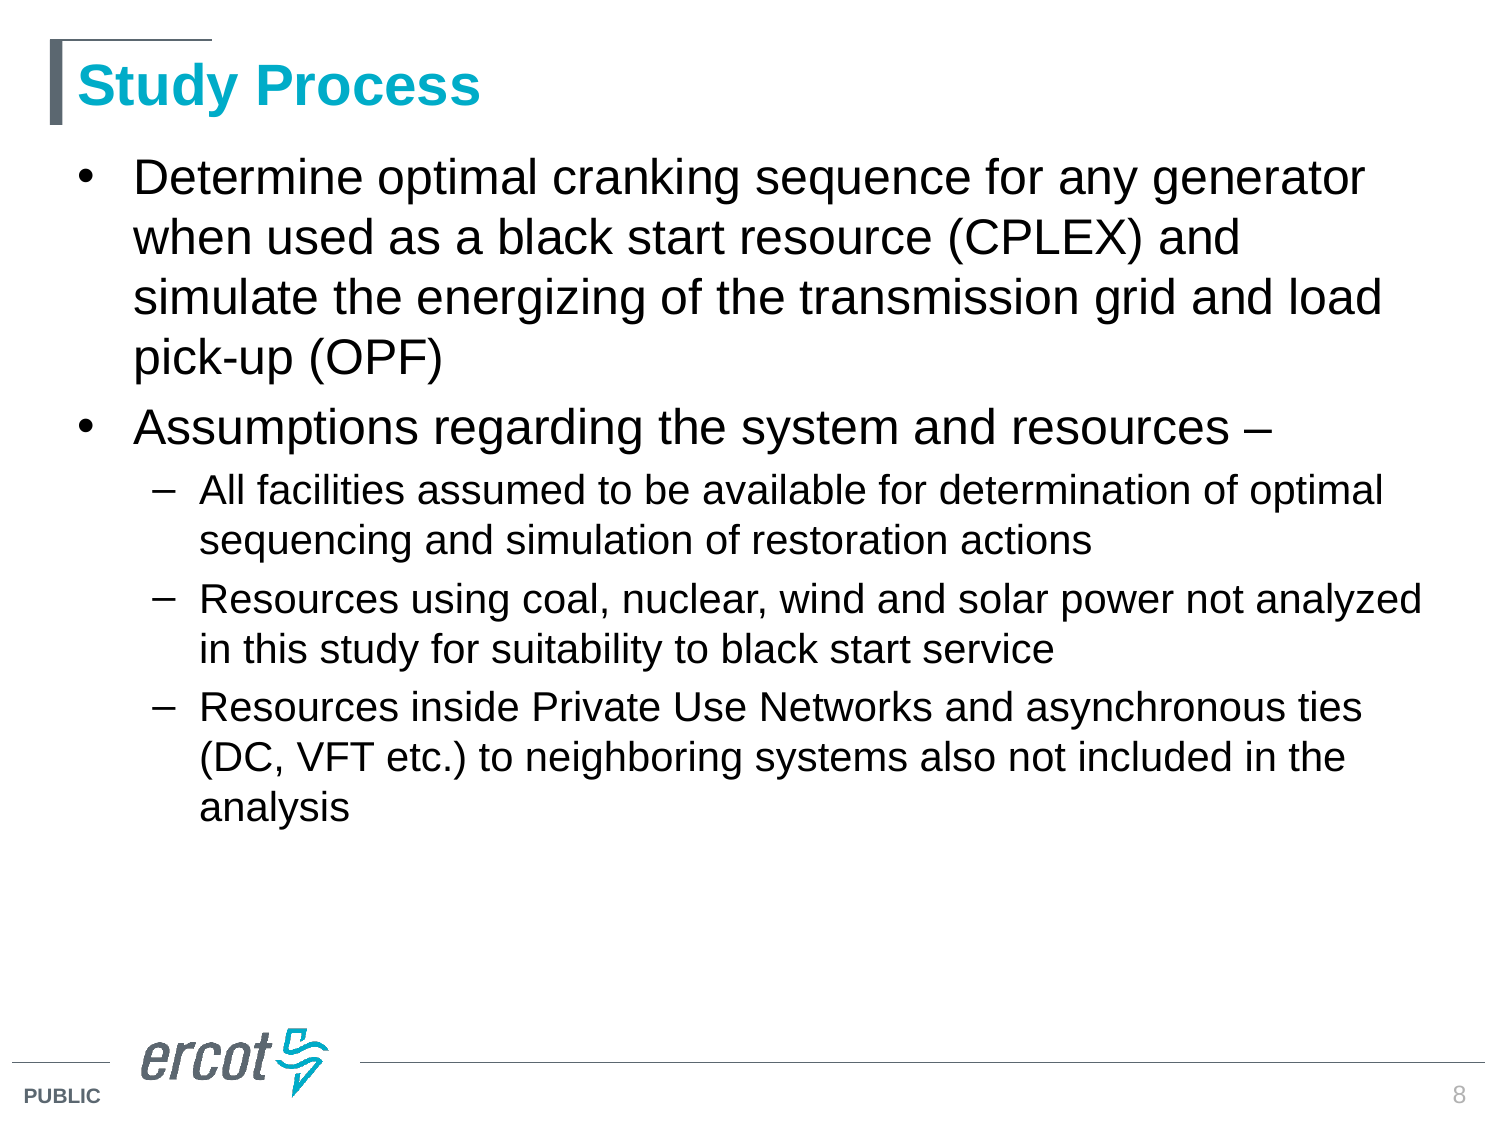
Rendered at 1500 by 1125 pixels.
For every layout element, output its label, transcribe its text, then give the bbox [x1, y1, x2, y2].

picture [137, 1025, 332, 1100]
title Study Process [62, 39, 1450, 125]
list Determine optimal cranking sequence for any generator when used as a black start resource (CPLEX) and simulate the energizing of the transmission grid and load pick-up (OPF) Assumptions regarding the system and resources – All facilities assumed to be available for determination of optimal sequencing and simulation of restoration actions Resources using coal, nuclear, wind and solar power not analyzed in this study for suitability to black start service Resources inside Private Use Networks and asynchronous ties (DC, VFT etc.) to neighboring systems also not included in the analysis [62, 137, 1450, 1025]
slide_number 8 [1437, 1076, 1475, 1112]
